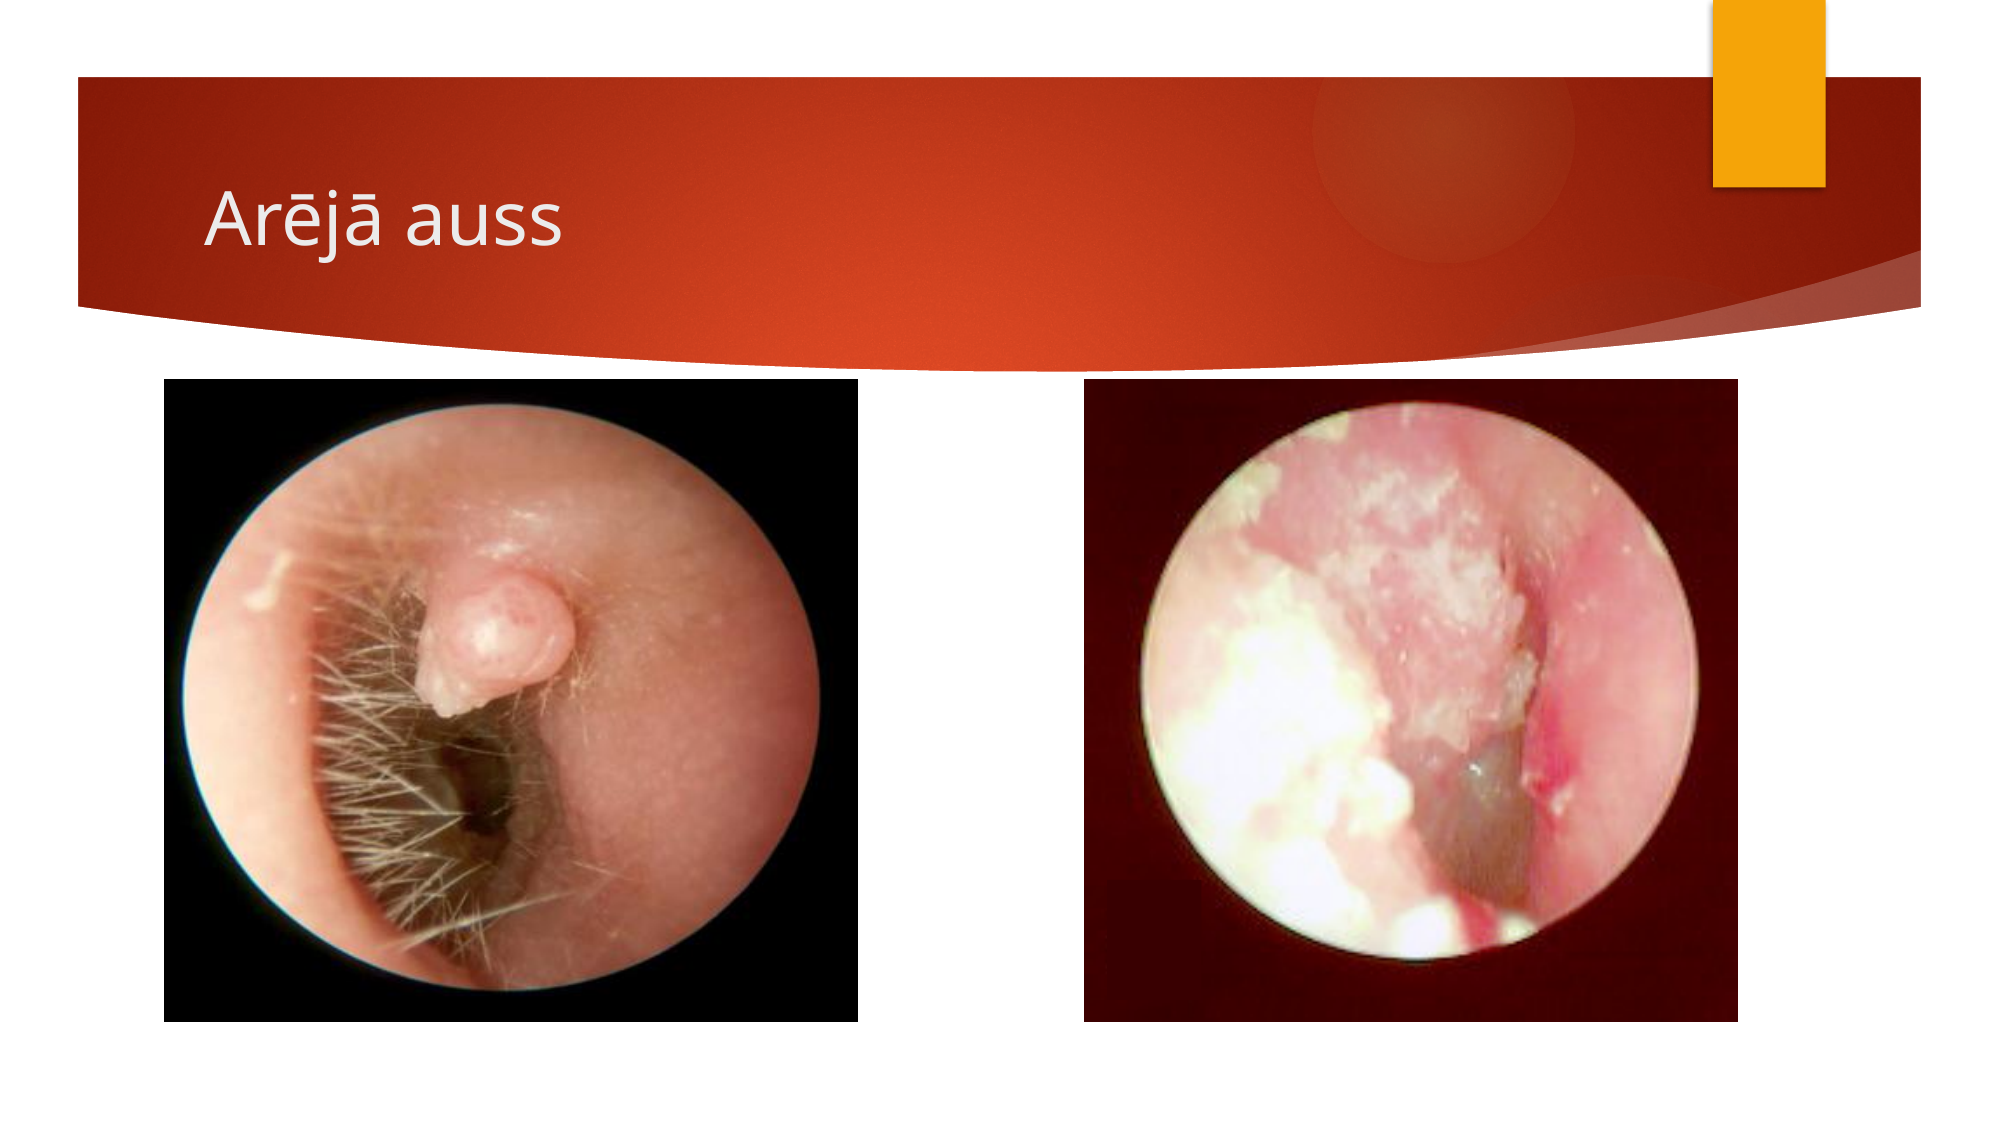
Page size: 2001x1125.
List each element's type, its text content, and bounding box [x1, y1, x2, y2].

title Arējā auss [189, 155, 1627, 275]
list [164, 379, 858, 1022]
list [1084, 379, 1738, 1022]
